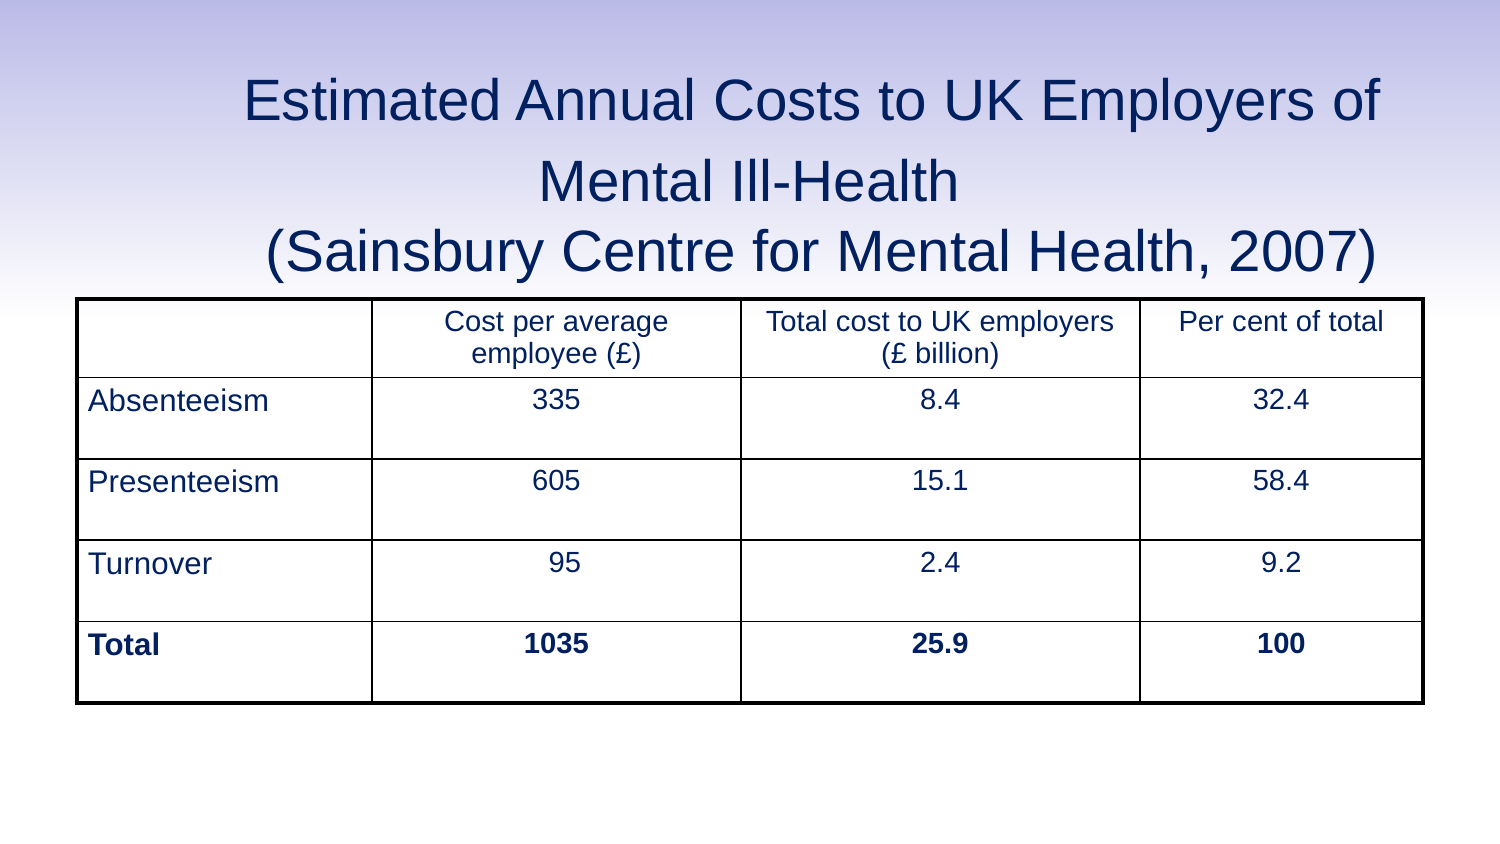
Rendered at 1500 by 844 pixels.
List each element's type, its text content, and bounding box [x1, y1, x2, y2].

title Estimated Annual Costs to UK Employers of Mental Ill-Health (Sainsbury Centre for Mental Health, 2007) [56, 0, 1444, 141]
table_header Per cent of total [1141, 301, 1421, 377]
table_cell 15.1 [742, 460, 1139, 539]
table_cell Absenteeism [79, 378, 371, 458]
table_cell 9.2 [1141, 541, 1421, 621]
table_cell 100 [1141, 622, 1421, 701]
table_cell 2.4 [742, 541, 1139, 621]
table_header Cost per average employee (£) [373, 301, 740, 377]
table_cell 25.9 [742, 622, 1139, 701]
table_cell 95 [373, 541, 740, 621]
table_cell Turnover [79, 541, 371, 621]
table_cell 1035 [373, 622, 740, 701]
table_cell 335 [373, 378, 740, 458]
table_cell Presenteeism [79, 460, 371, 539]
table_cell 8.4 [742, 378, 1139, 458]
table_header [79, 301, 371, 377]
table_cell 32.4 [1141, 378, 1421, 458]
table_header Total cost to UK employers (£ billion) [742, 301, 1139, 377]
table_cell 58.4 [1141, 460, 1421, 539]
table_cell 605 [373, 460, 740, 539]
table_cell Total [79, 622, 371, 701]
